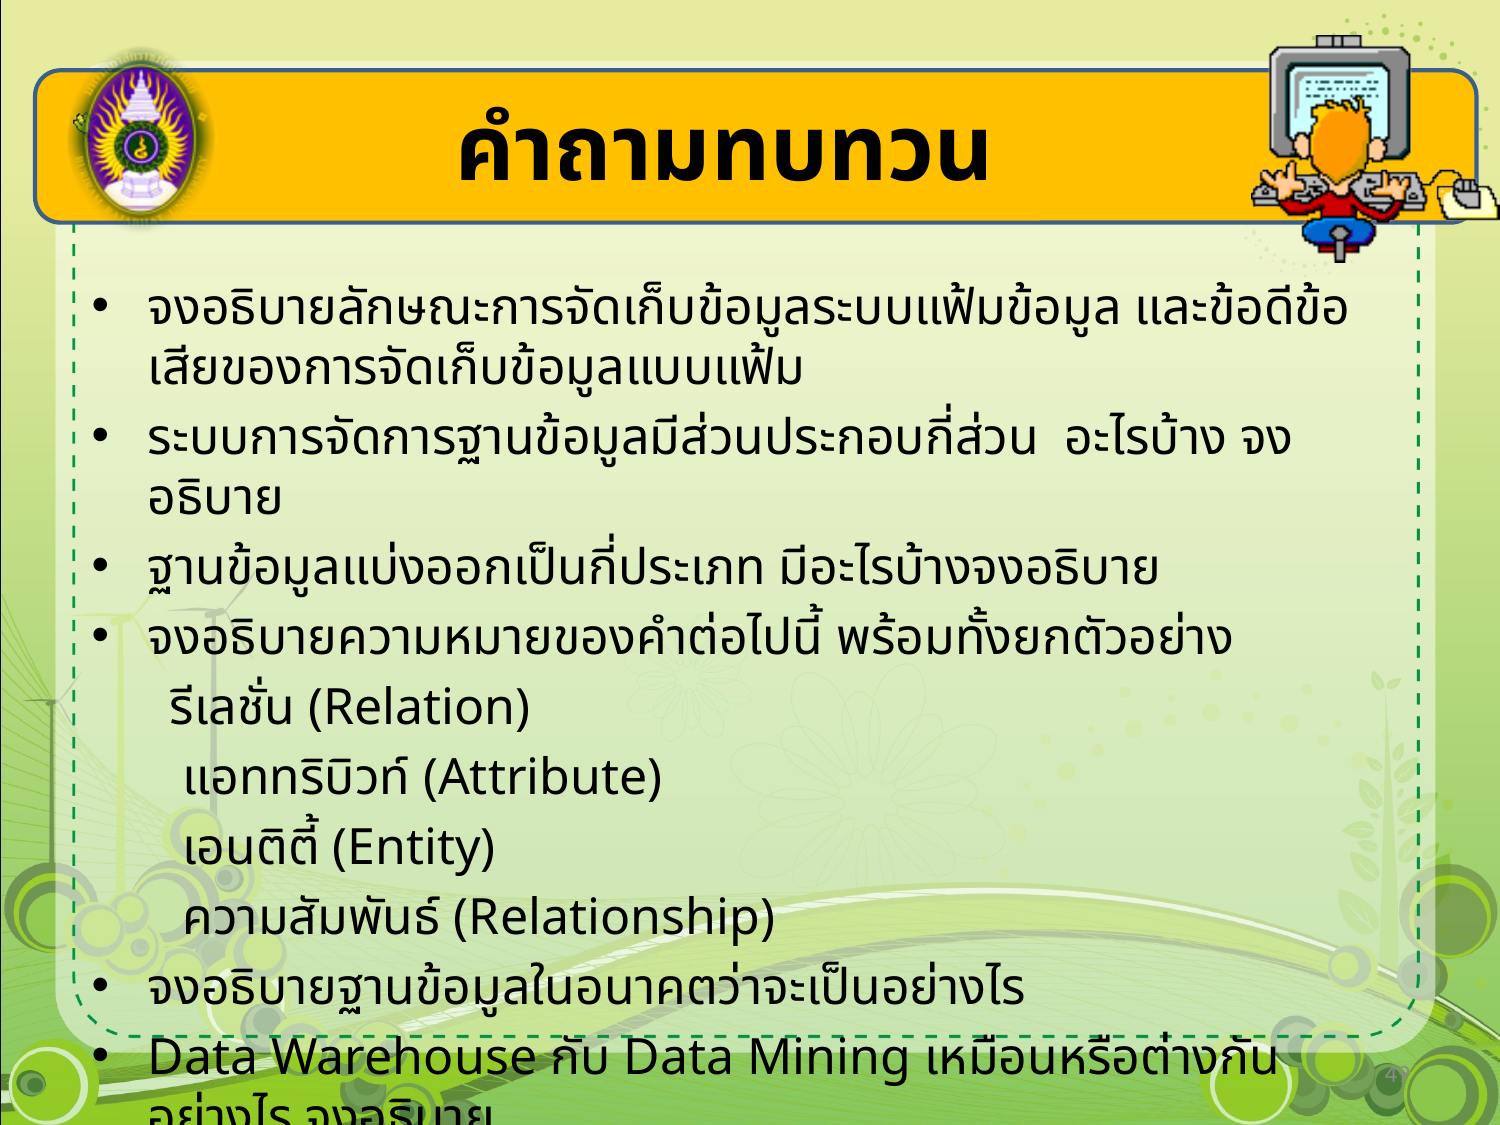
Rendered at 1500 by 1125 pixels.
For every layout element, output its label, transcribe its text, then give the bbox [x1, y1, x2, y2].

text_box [34, 34, 1500, 263]
picture [0, 0, 1500, 1125]
list จงอธิบายลักษณะการจัดเก็บข้อมูลระบบแฟ้มข้อมูล และข้อดีข้อเสียของการจัดเก็บข้อมูลแบบแฟ้ม ระบบการจัดการฐานข้อมูลมีส่วนประกอบกี่ส่วน อะไรบ้าง จงอธิบาย ฐานข้อมูลแบ่งออกเป็นกี่ประเภท มีอะไรบ้างจงอธิบาย จงอธิบายความหมายของคำต่อไปนี้ พร้อมทั้งยกตัวอย่าง รีเลชั่น (Relation) แอททริบิวท์ (Attribute) เอนติตี้ (Entity) ความสัมพันธ์ (Relationship) จงอธิบายฐานข้อมูลในอนาคตว่าจะเป็นอย่างไร Data Warehouse กับ Data Mining เหมือนหรือต่างกันอย่างไร จงอธิบาย [76, 271, 1436, 835]
slide_number 49 [1074, 1042, 1425, 1103]
